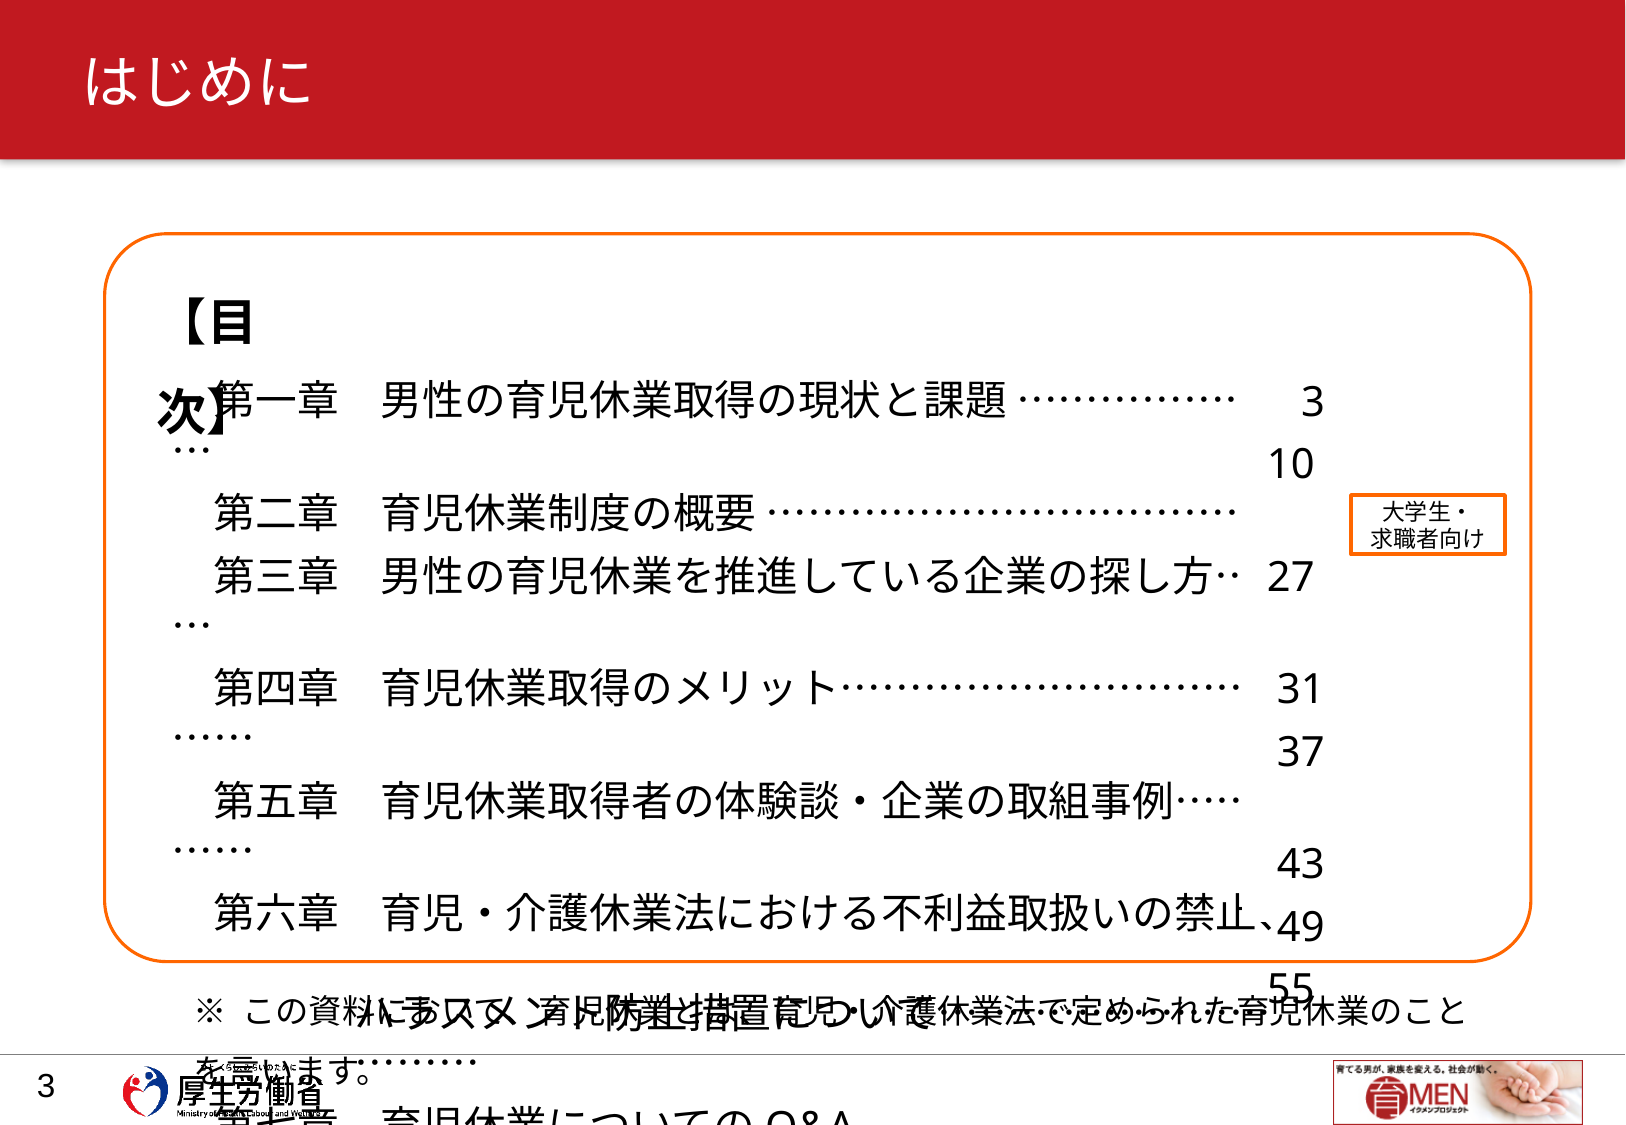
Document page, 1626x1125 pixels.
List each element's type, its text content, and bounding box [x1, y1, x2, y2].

text_box ※ この資料において、育児休業とは、育児・介護休業法で定められた育児休業のことを言います。 [193, 961, 1493, 1052]
text_box [104, 233, 1531, 962]
text_box 【目次】 [156, 252, 308, 343]
text_box 大学生・ 求職者向け [1349, 493, 1507, 556]
title はじめに [81, 45, 1544, 152]
picture [1333, 1060, 1583, 1125]
picture [109, 1053, 336, 1125]
text_box 3 10 27 31 37 43 49 55 [1242, 365, 1325, 922]
slide_number 2 [36, 1054, 97, 1114]
